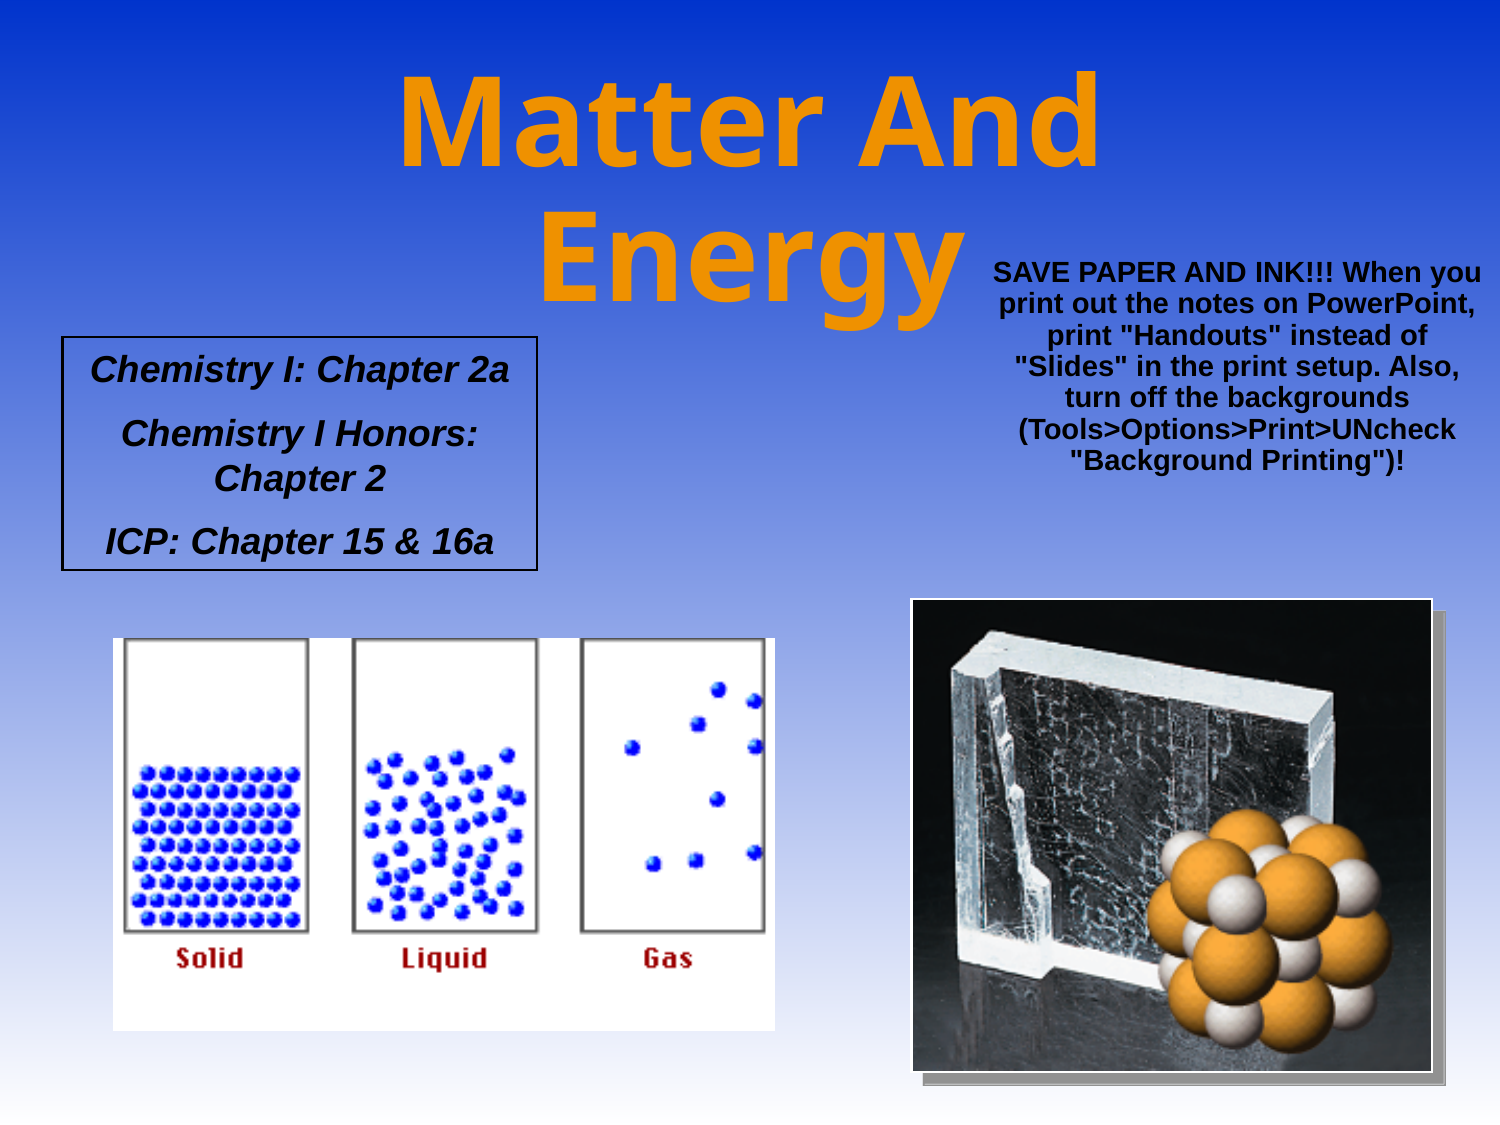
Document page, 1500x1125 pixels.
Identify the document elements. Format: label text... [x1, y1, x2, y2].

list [112, 637, 776, 1032]
picture [912, 599, 1432, 1072]
title Matter And Energy [162, 99, 1338, 288]
text_box Chemistry I: Chapter 2a Chemistry I Honors: Chapter 2 ICP: Chapter 15 & 16a [62, 337, 538, 570]
text_box SAVE PAPER AND INK!!! When you print out the notes on PowerPoint, print "Handouts" instead of "Slides" in the print setup. Also, turn off the backgrounds (Tools>Options>Print>UNcheck "Background Printing")! [974, 249, 1500, 485]
